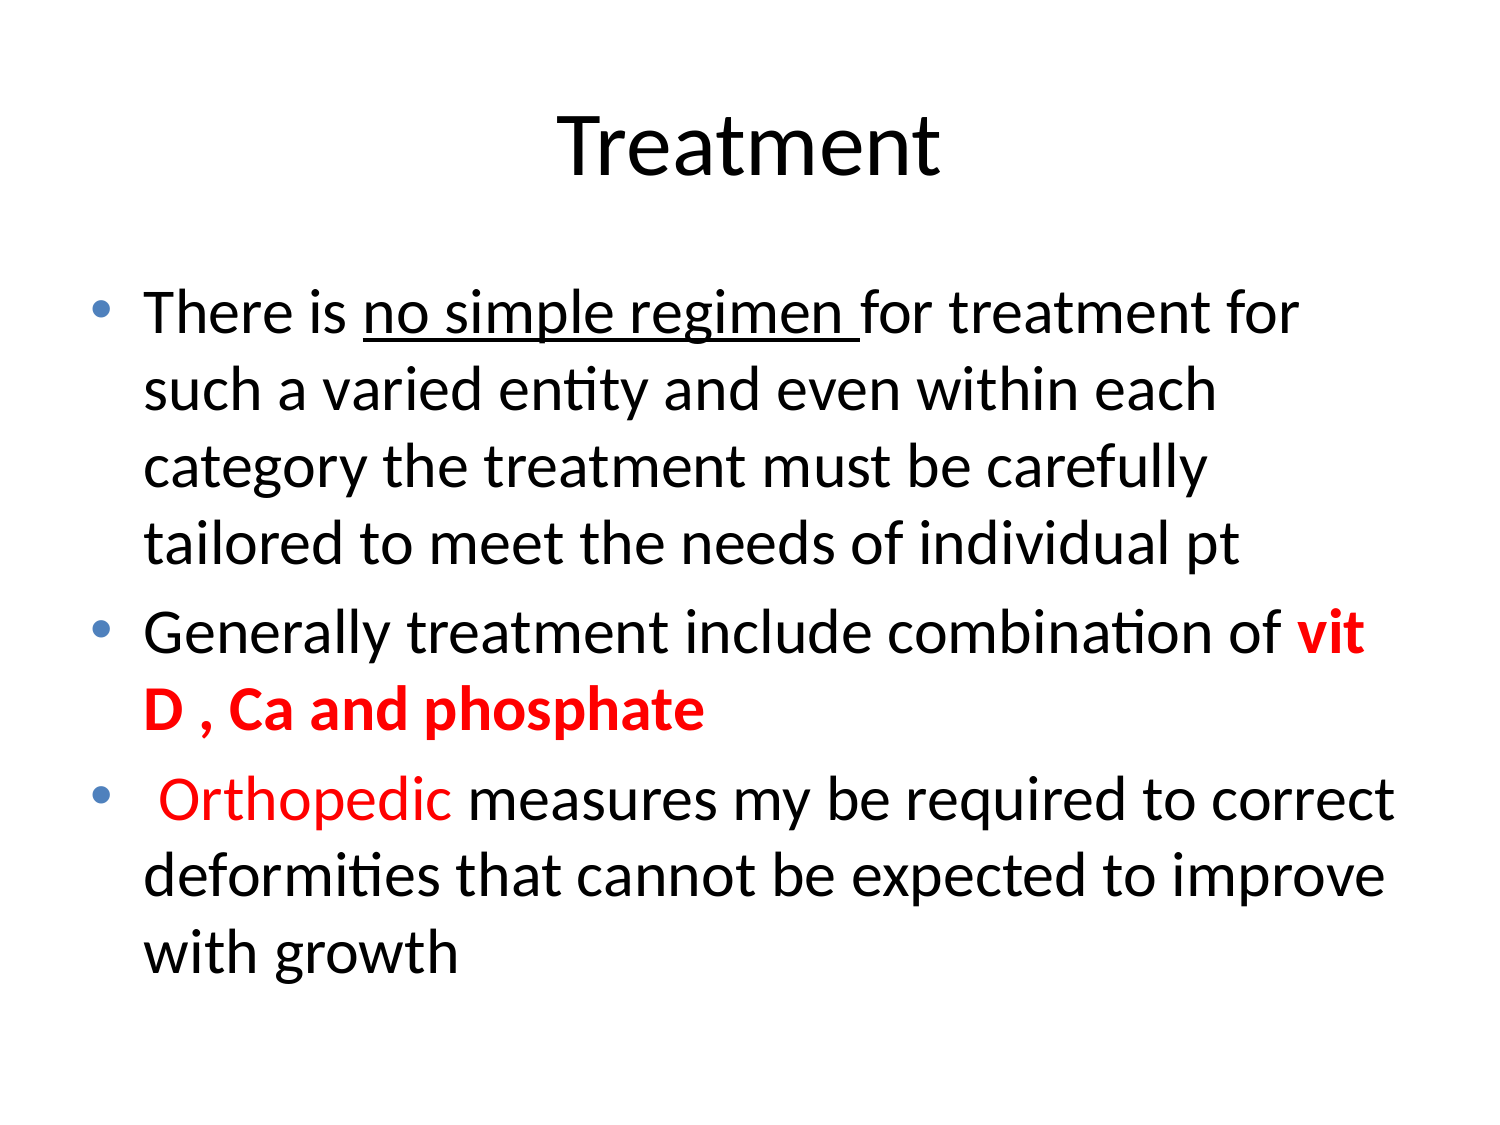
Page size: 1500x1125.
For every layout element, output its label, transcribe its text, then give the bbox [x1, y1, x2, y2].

list There is no simple regimen for treatment for such a varied entity and even within each category the treatment must be carefully tailored to meet the needs of individual pt Generally treatment include combination of vit D , Ca and phosphate Orthopedic measures my be required to correct deformities that cannot be expected to improve with growth [75, 262, 1425, 1005]
title Treatment [75, 45, 1425, 233]
